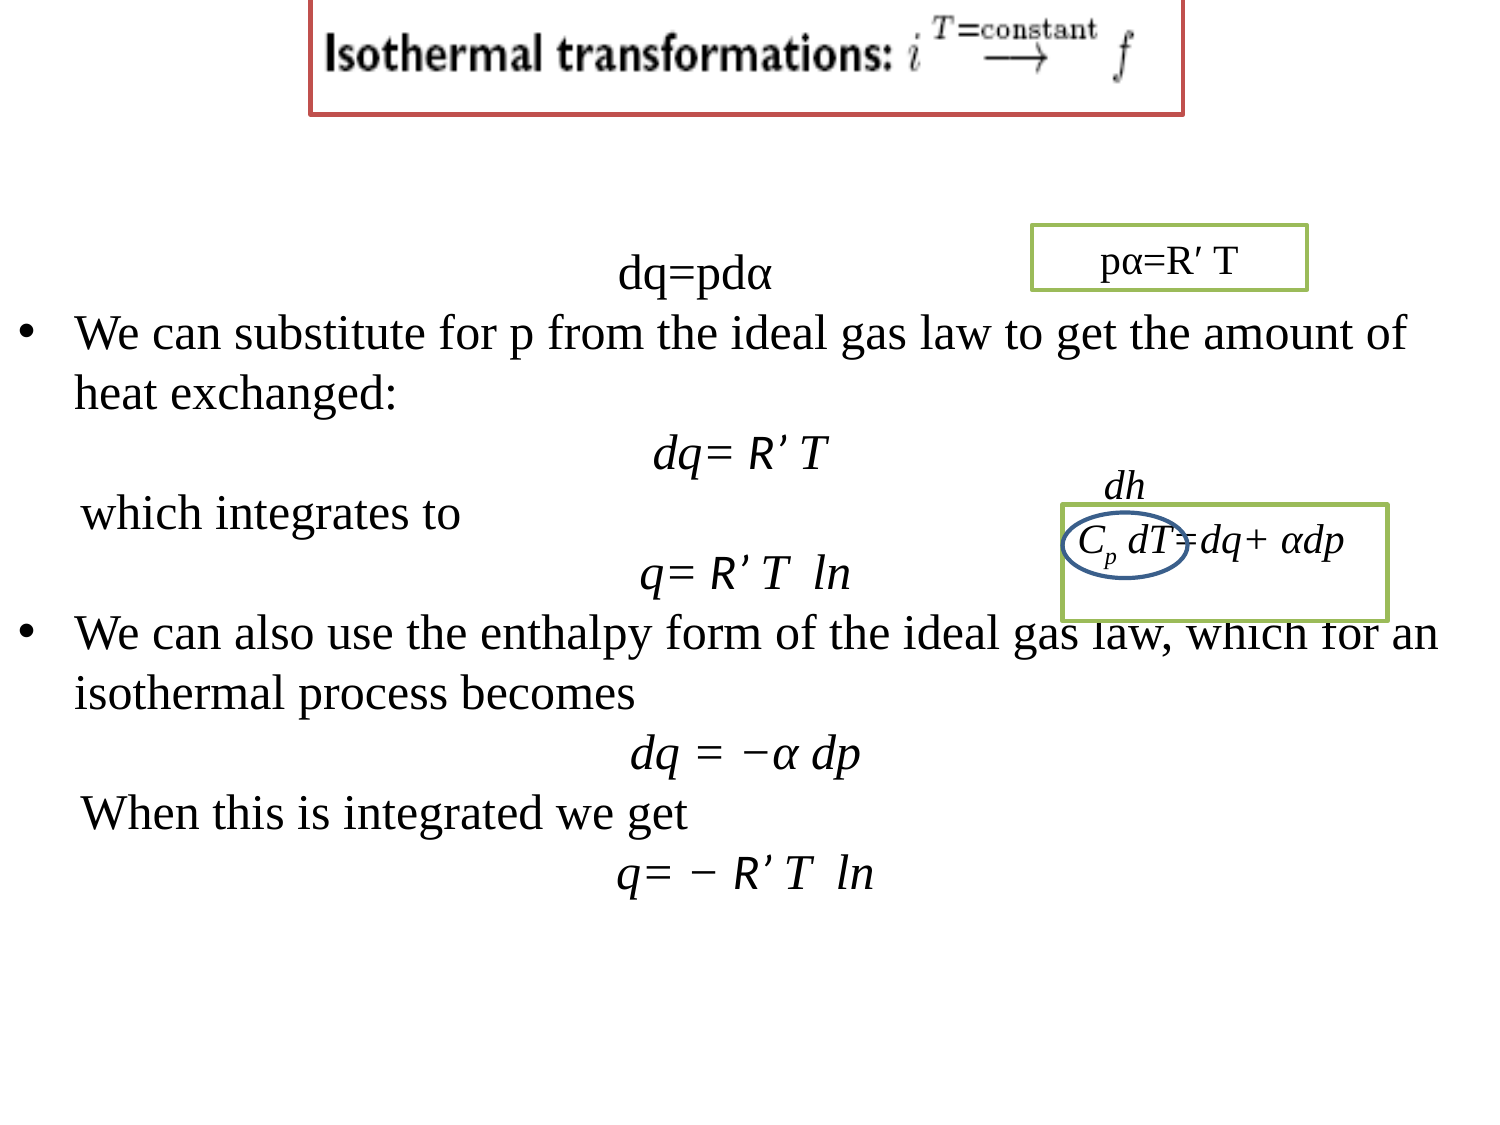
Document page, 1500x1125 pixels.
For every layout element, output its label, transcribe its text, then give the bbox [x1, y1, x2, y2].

picture [312, 0, 1182, 113]
text_box pα=Rʹ T [1030, 223, 1309, 292]
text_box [1037, 449, 1388, 616]
